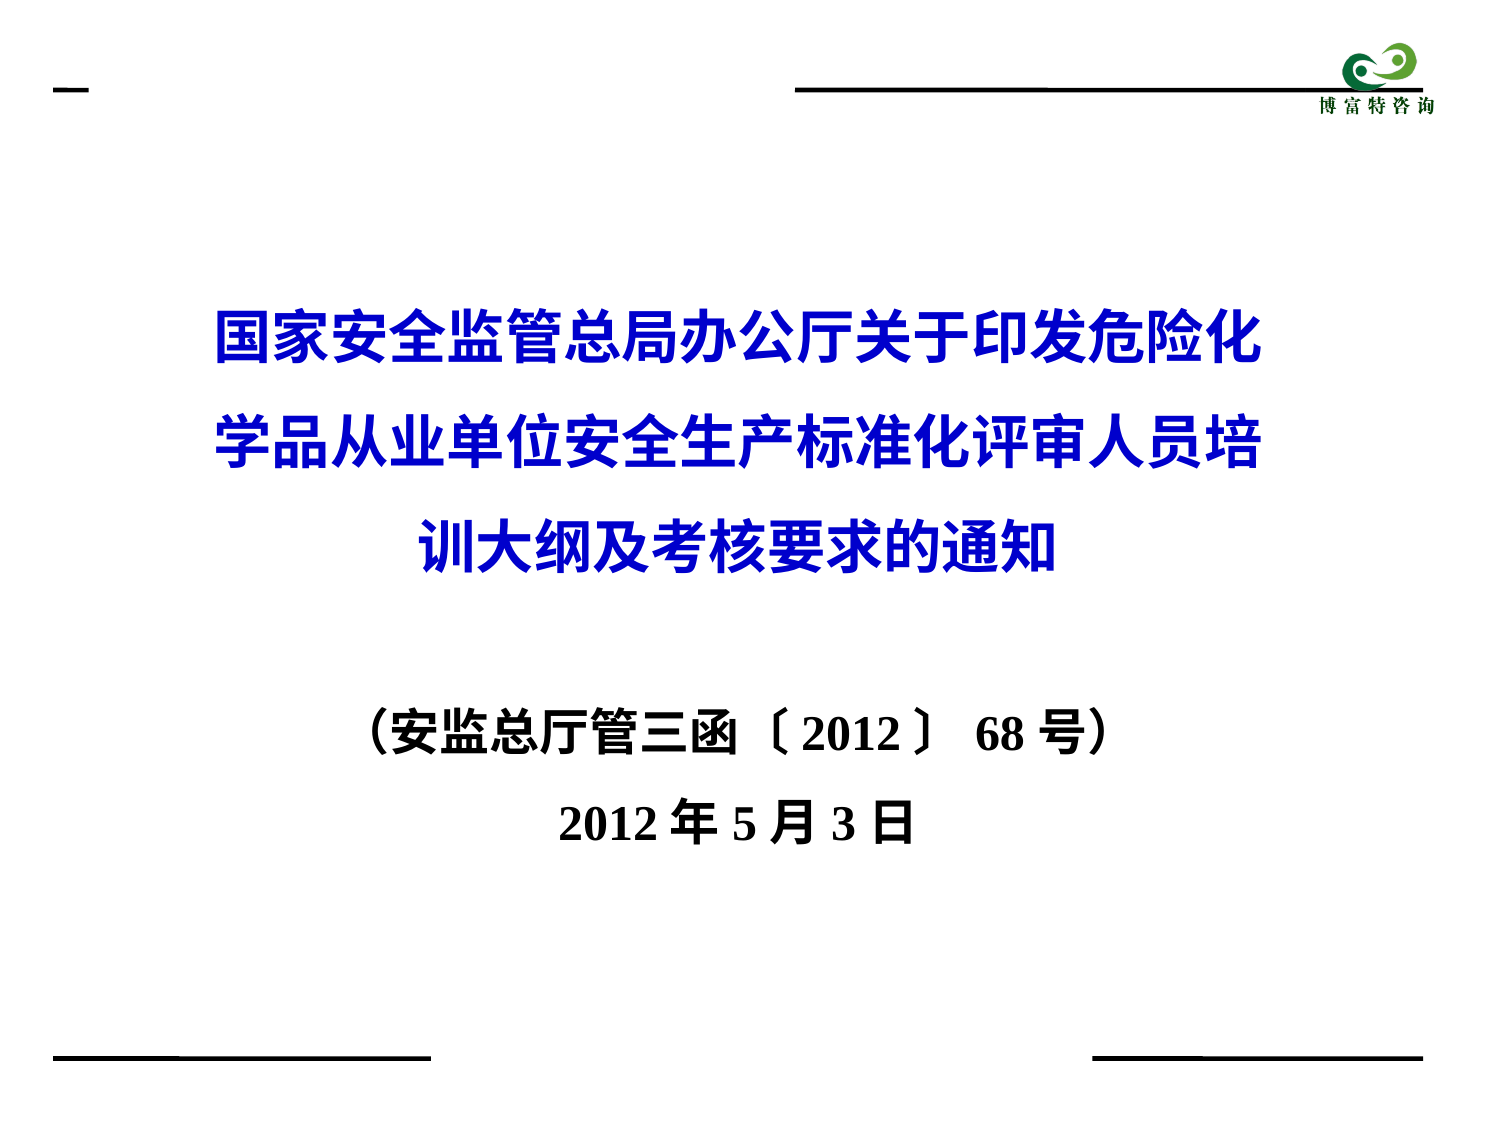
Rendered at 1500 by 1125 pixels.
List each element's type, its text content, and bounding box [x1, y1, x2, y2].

picture [1305, 42, 1453, 117]
text_box 国家安全监管总局办公厅关于印发危险化学品从业单位安全生产标准化评审人员培训大纲及考核要求的通知 （安监总厅管三函〔2012〕68号） 2012年5月3日 [171, 257, 1306, 858]
